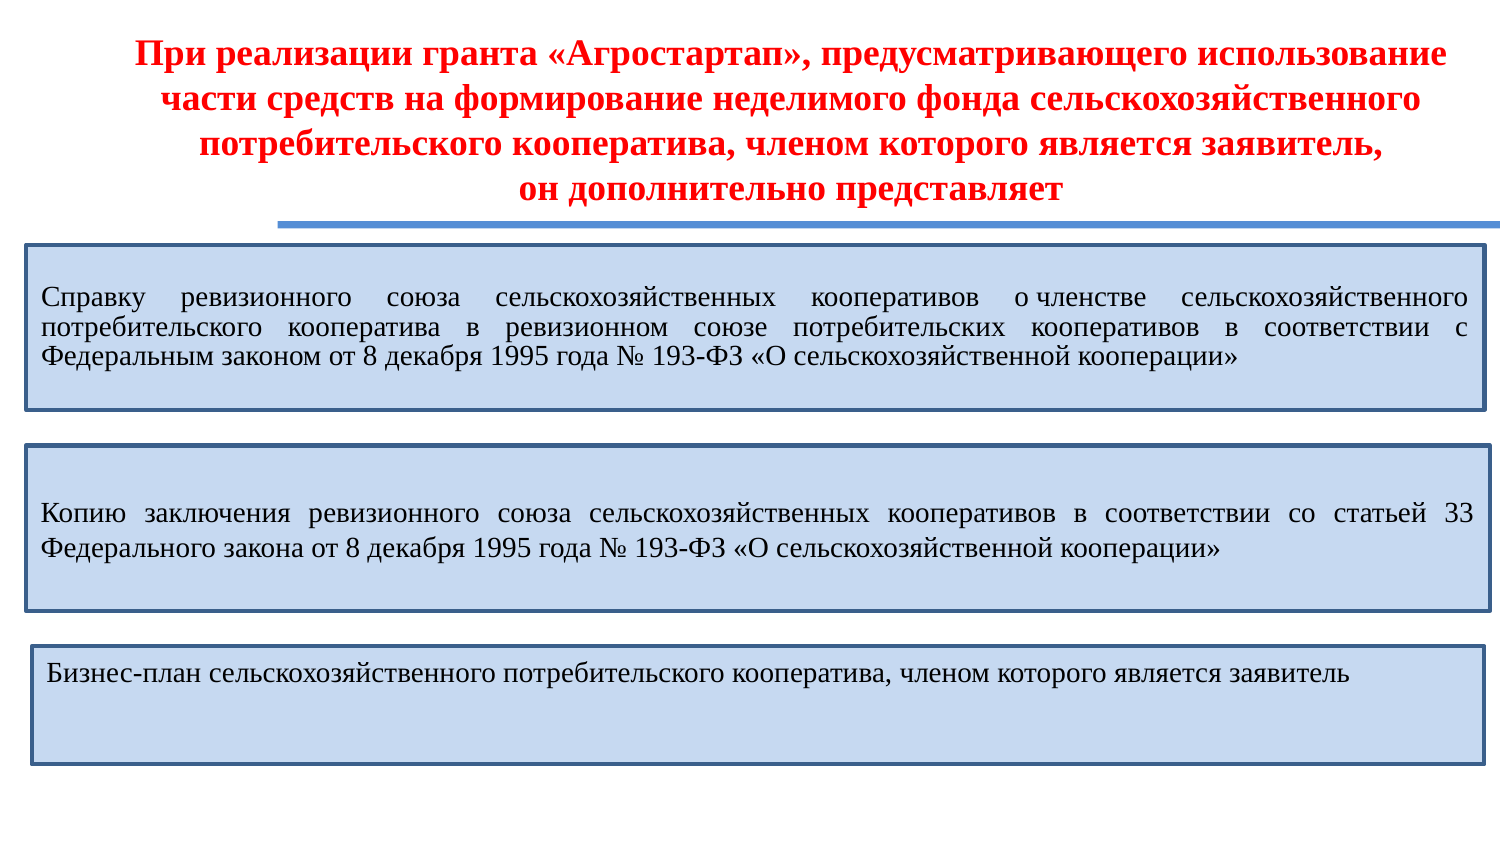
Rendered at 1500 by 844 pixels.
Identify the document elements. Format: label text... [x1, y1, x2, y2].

text_box [275, 219, 1500, 231]
title При реализации гранта «Агростартап», предусматривающего использование части средств на формирование неделимого фонда сельскохозяйственного потребительского кооператива, членом которого является заявитель, он дополнительно представляет [112, 20, 1471, 139]
text_box Копию заключения ревизионного союза сельскохозяйственных кооперативов в соответствии со статьей 33 Федерального закона от 8 декабря 1995 года № 193-ФЗ «О сельскохозяйственной кооперации» [24, 443, 1492, 613]
text_box Справку ревизионного союза сельскохозяйственных кооперативов о членстве сельскохозяйственного потребительского кооператива в ревизионном союзе потребительских кооперативов в соответствии с Федеральным законом от 8 декабря 1995 года № 193-ФЗ «О сельскохозяйственной кооперации» [24, 243, 1487, 412]
text_box Бизнес-план сельскохозяйственного потребительского кооператива, членом которого является заявитель [30, 644, 1486, 766]
